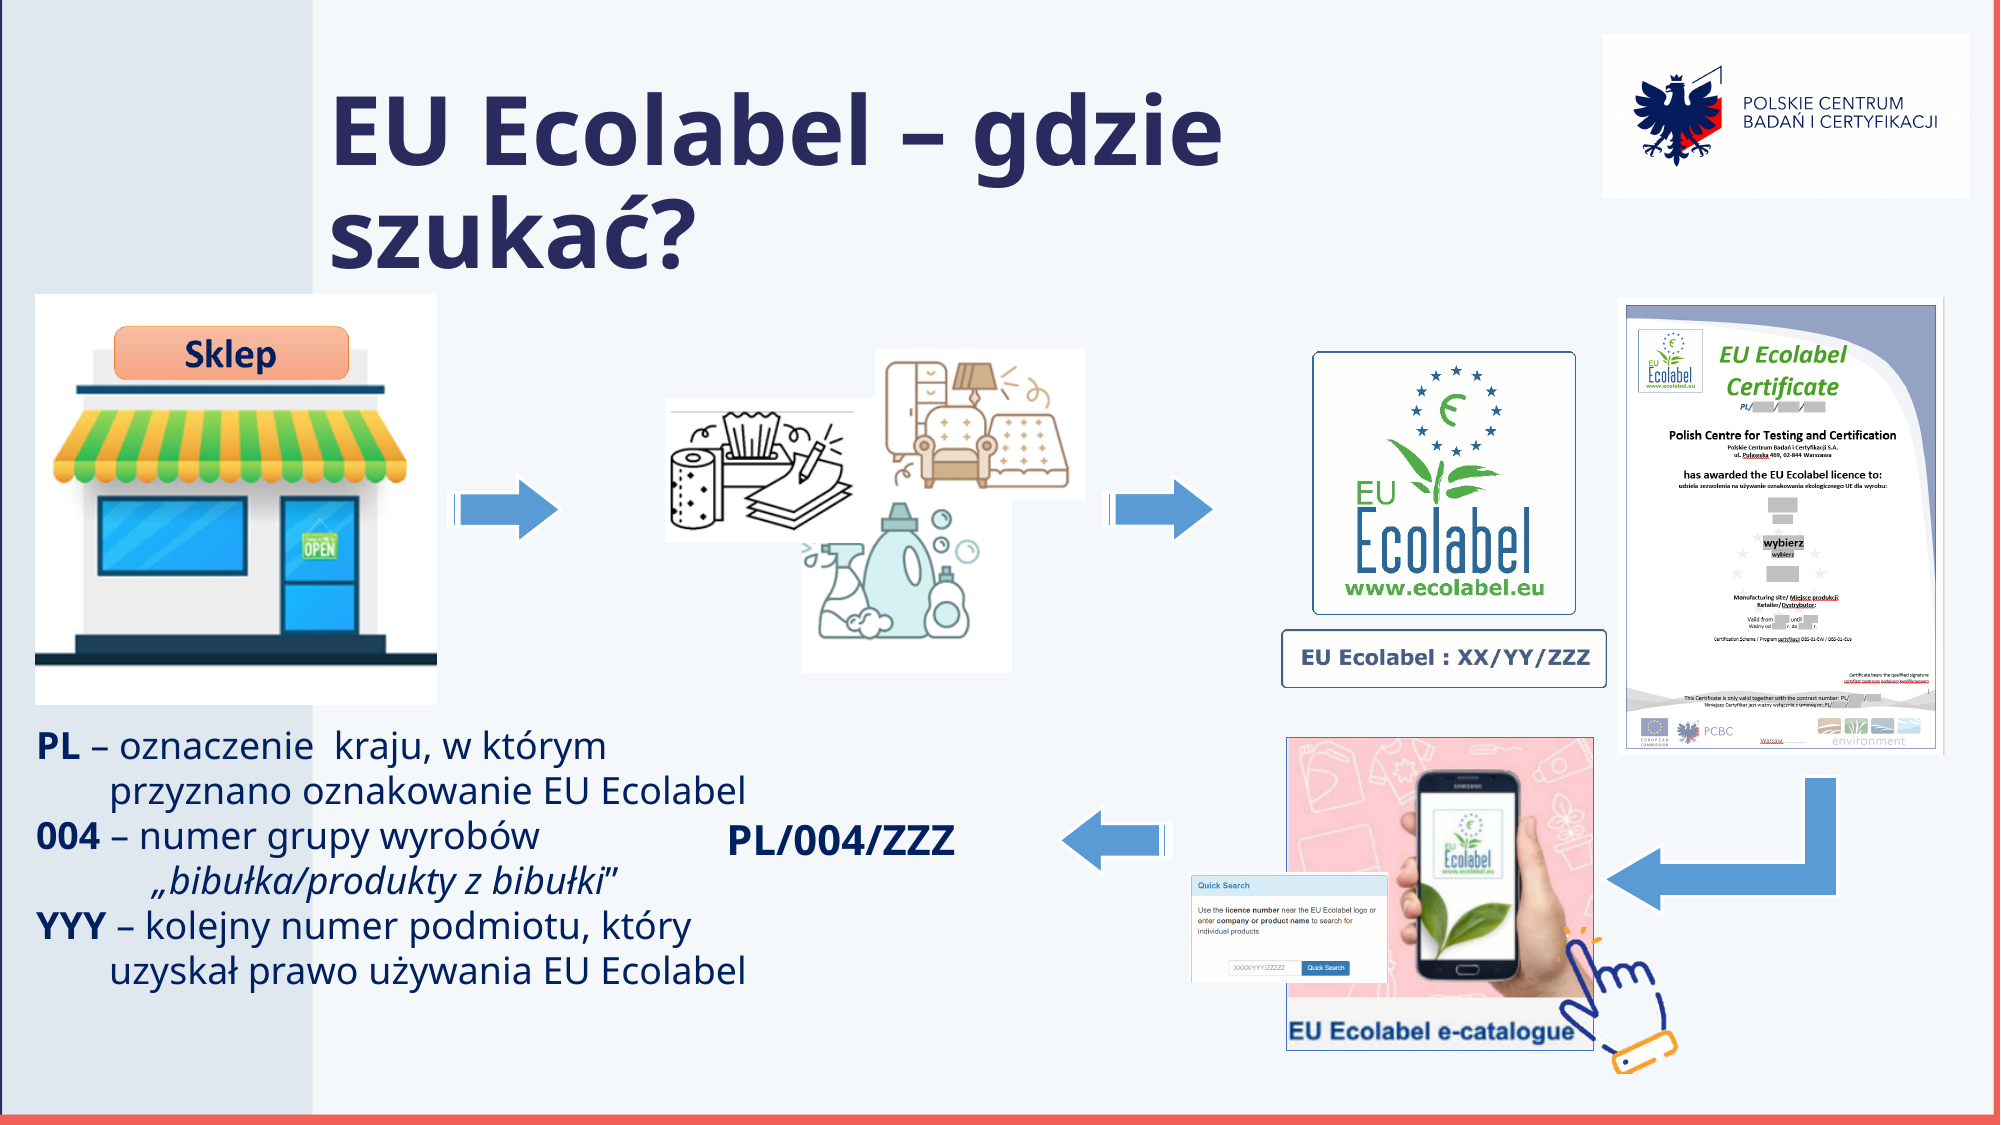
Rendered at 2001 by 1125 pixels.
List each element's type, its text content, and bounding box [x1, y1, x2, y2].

text_box [447, 472, 564, 547]
text_box [1599, 774, 1840, 917]
text_box [1102, 472, 1219, 547]
picture [0, 0, 2000, 1125]
title EU Ecolabel – gdzie szukać? [313, 75, 1558, 297]
text_box [1056, 803, 1173, 878]
text_box PL/004/ZZZ [643, 812, 1039, 869]
text_box PL – oznaczenie kraju, w którym przyznano oznakowanie EU Ecolabel 004 – numer grupy wyrobów „bibułka/produkty z bibułki” YYY – kolejny numer podmiotu, który uzyskał prawo używania EU Ecolabel [21, 714, 810, 1000]
